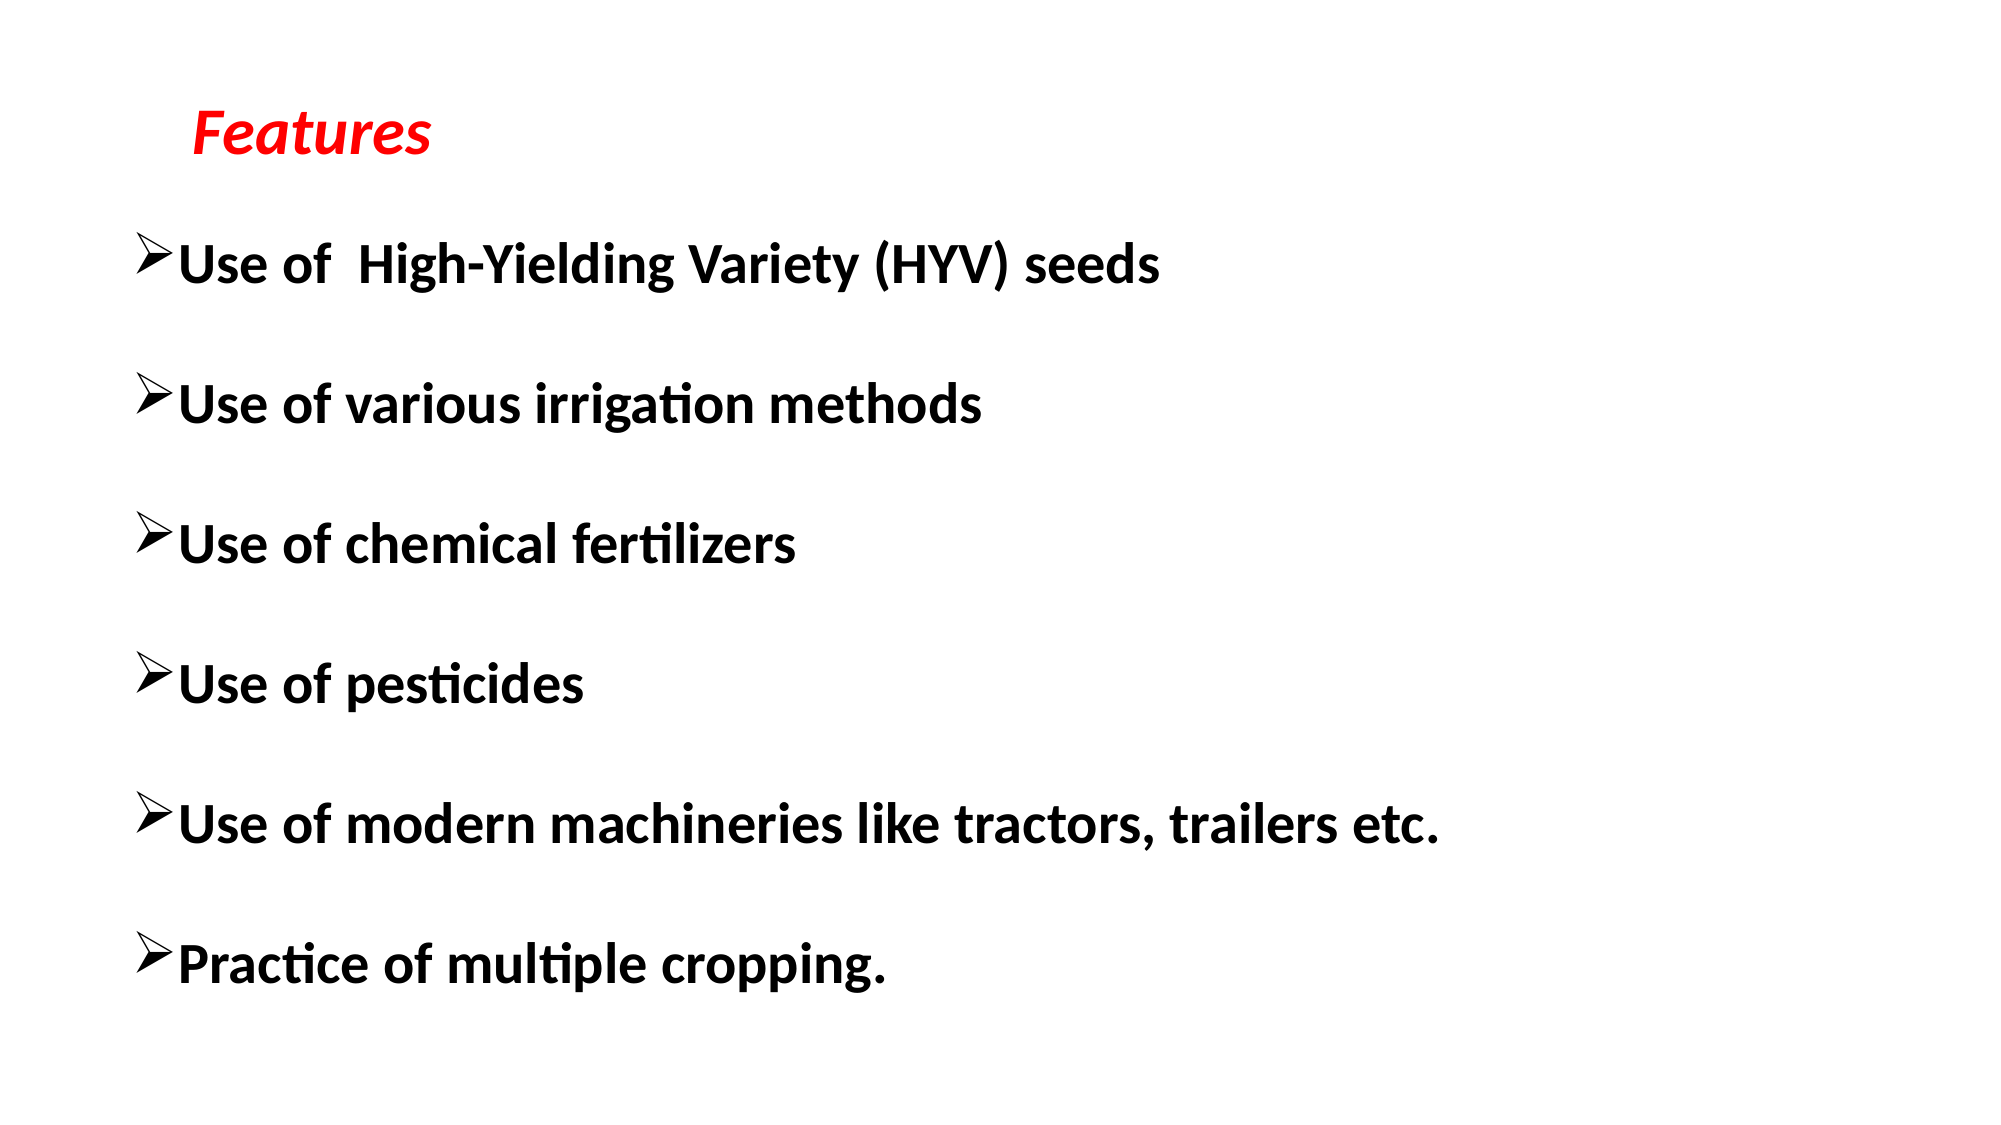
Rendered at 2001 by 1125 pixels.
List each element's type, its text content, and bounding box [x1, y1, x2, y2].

text_box Use of High-Yielding Variety (HYV) seeds Use of various irrigation methods Use of chemical fertilizers Use of pesticides Use of modern machineries like tractors, trailers etc. Practice of multiple cropping. [116, 217, 1490, 1003]
text_box Features [178, 80, 447, 176]
